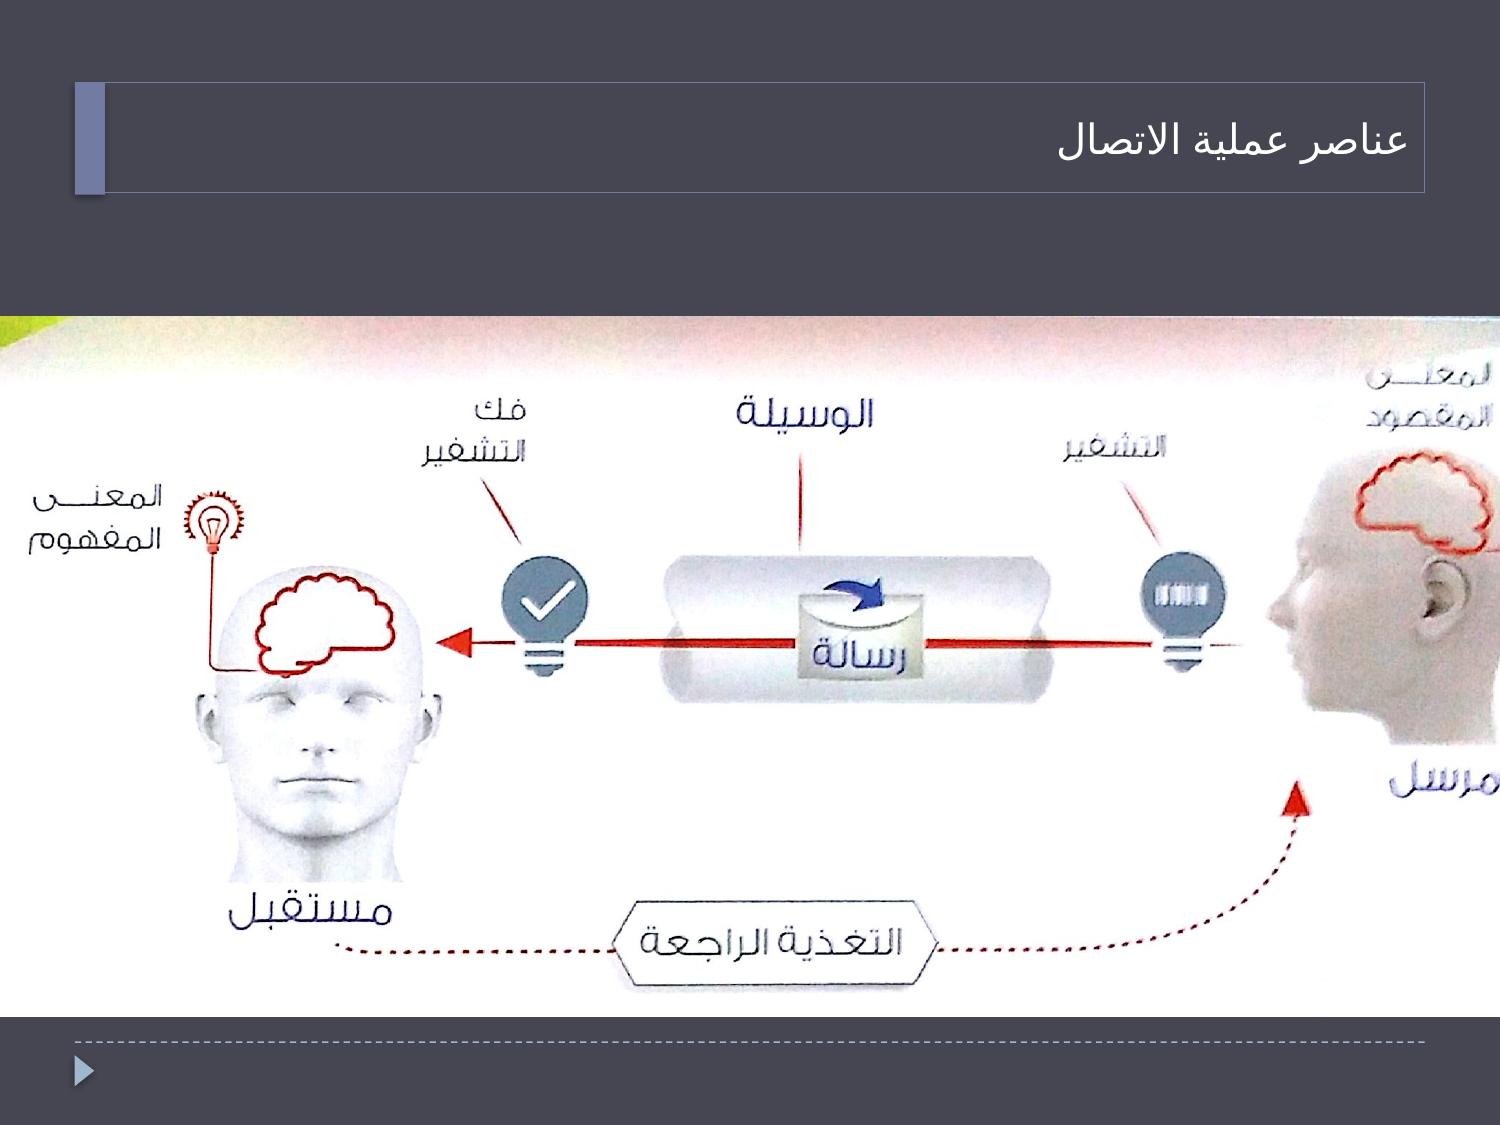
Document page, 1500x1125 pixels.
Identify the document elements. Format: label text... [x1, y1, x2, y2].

title عناصر عملية الاتصال [75, 82, 1425, 193]
picture [0, 316, 1500, 1018]
